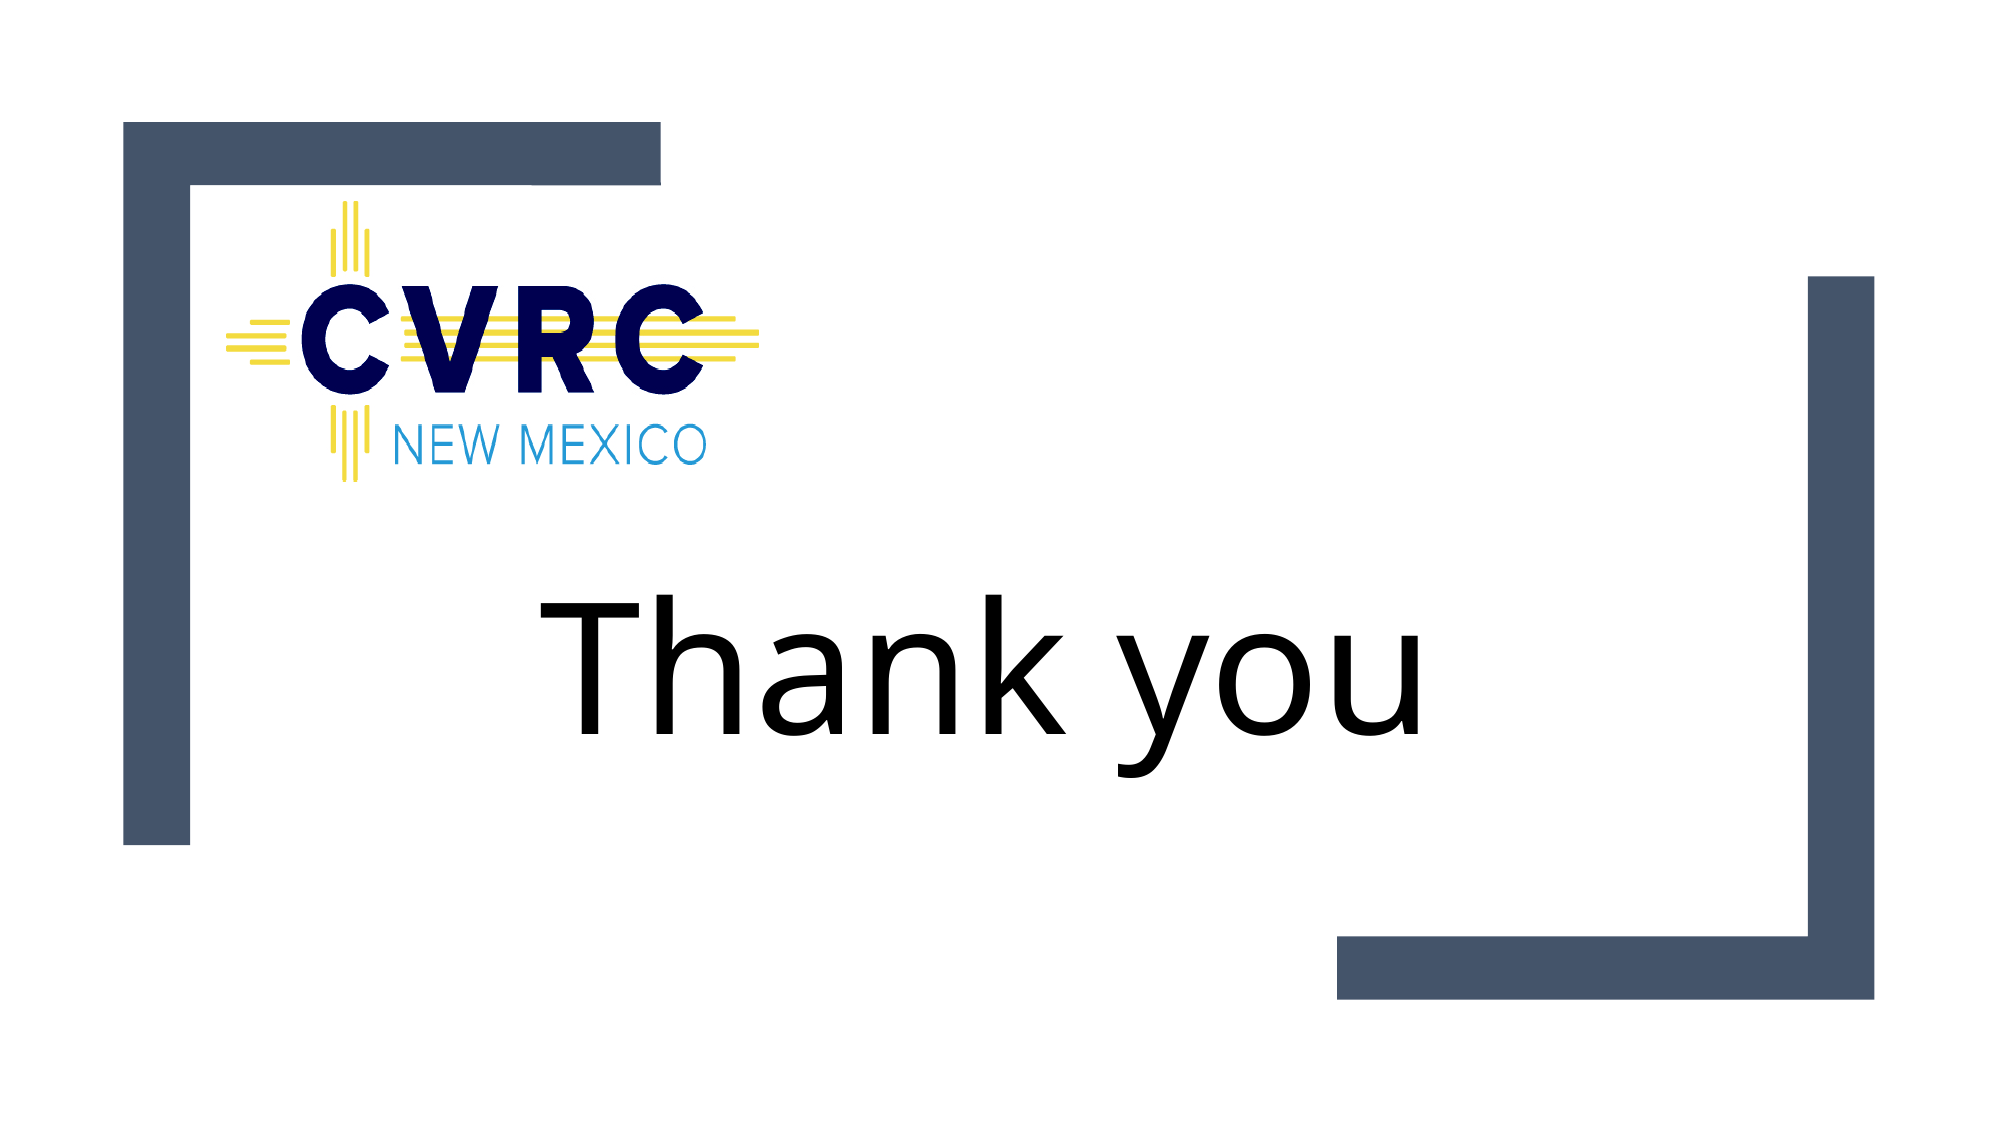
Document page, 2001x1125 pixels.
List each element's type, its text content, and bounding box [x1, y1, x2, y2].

picture [226, 201, 759, 482]
text_box Thank you [196, 543, 1778, 779]
